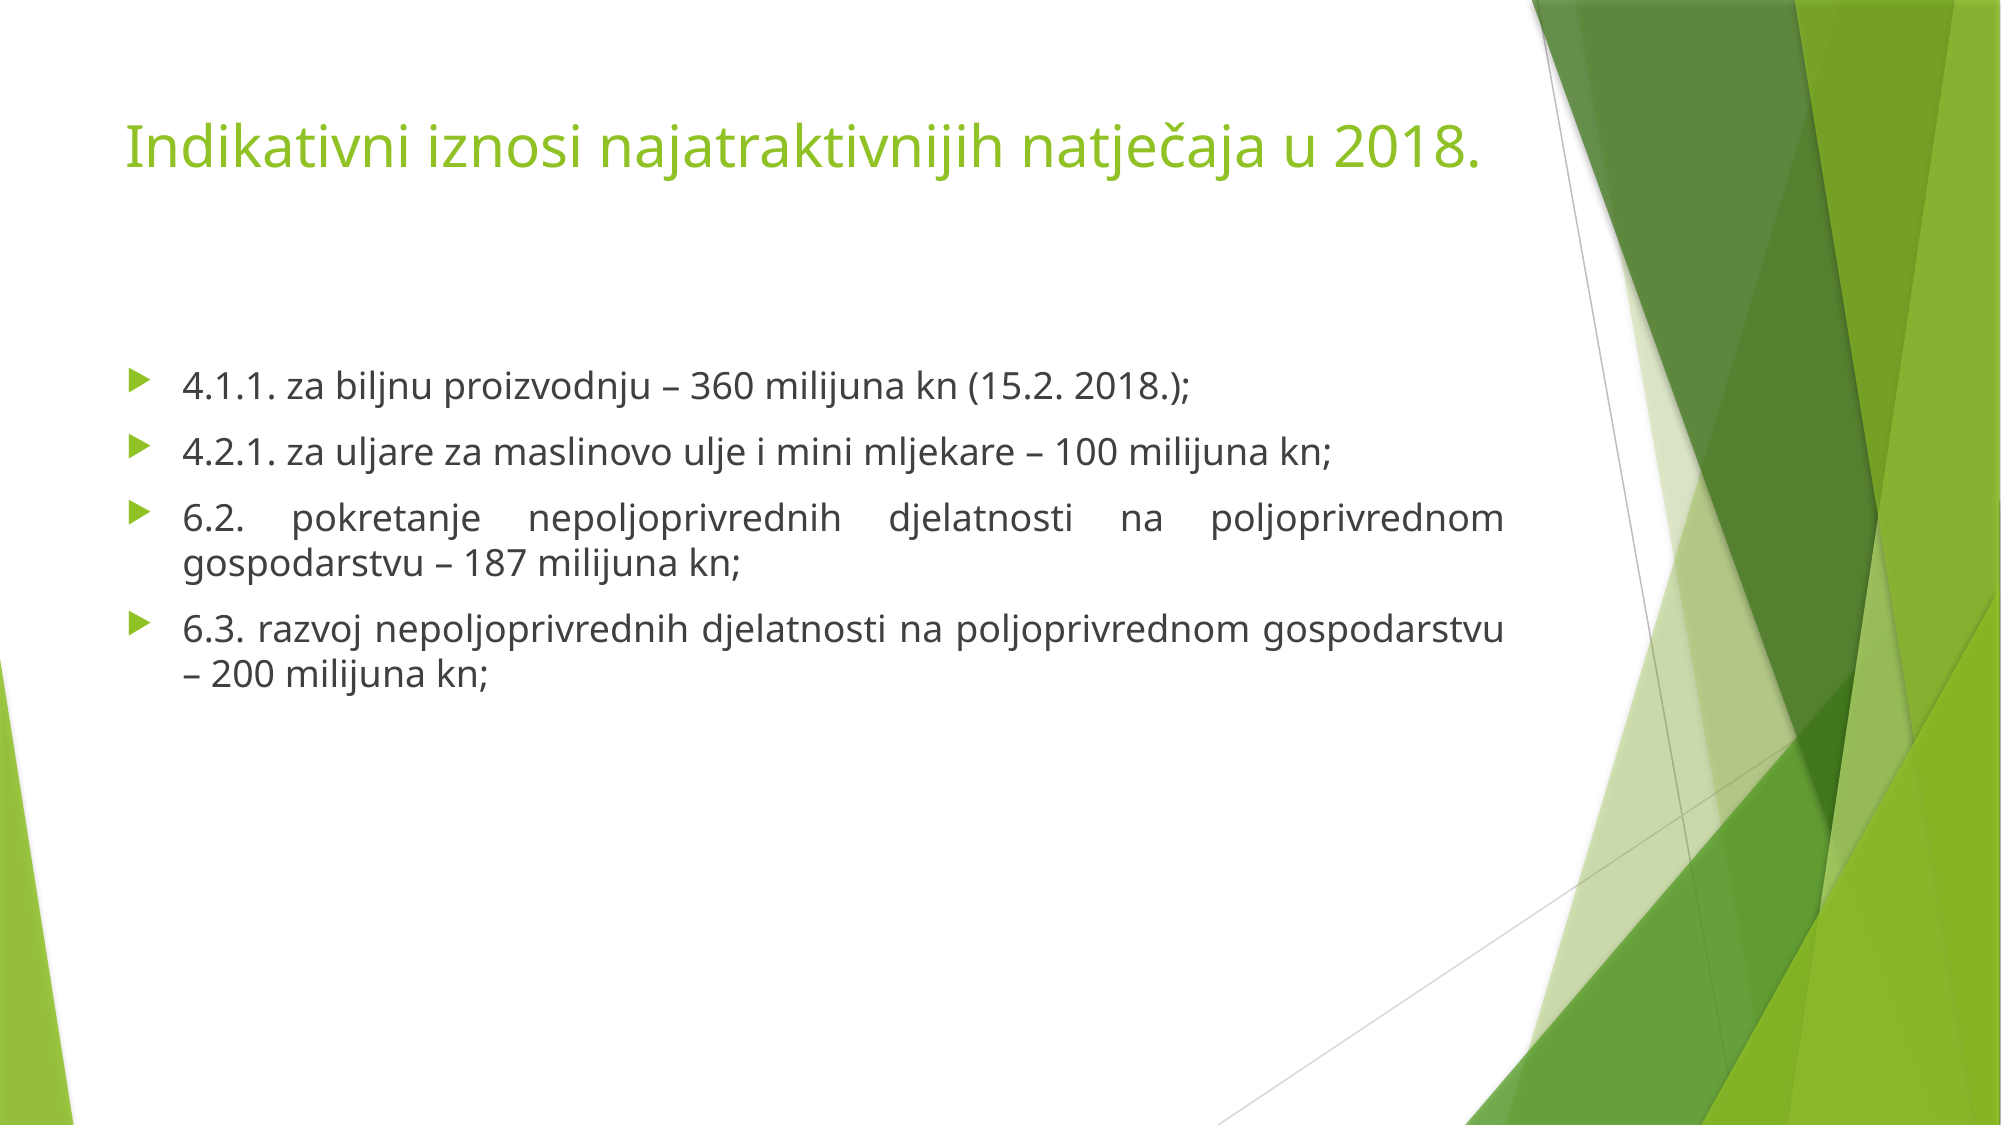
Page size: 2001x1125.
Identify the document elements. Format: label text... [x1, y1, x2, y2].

title Indikativni iznosi najatraktivnijih natječaja u 2018. [109, 101, 1521, 234]
list 4.1.1. za biljnu proizvodnju – 360 milijuna kn (15.2. 2018.); 4.2.1. za uljare za maslinovo ulje i mini mljekare – 100 milijuna kn; 6.2. pokretanje nepoljoprivrednih djelatnosti na poljoprivrednom gospodarstvu – 187 milijuna kn; 6.3. razvoj nepoljoprivrednih djelatnosti na poljoprivrednom gospodarstvu – 200 milijuna kn; [111, 354, 1522, 992]
